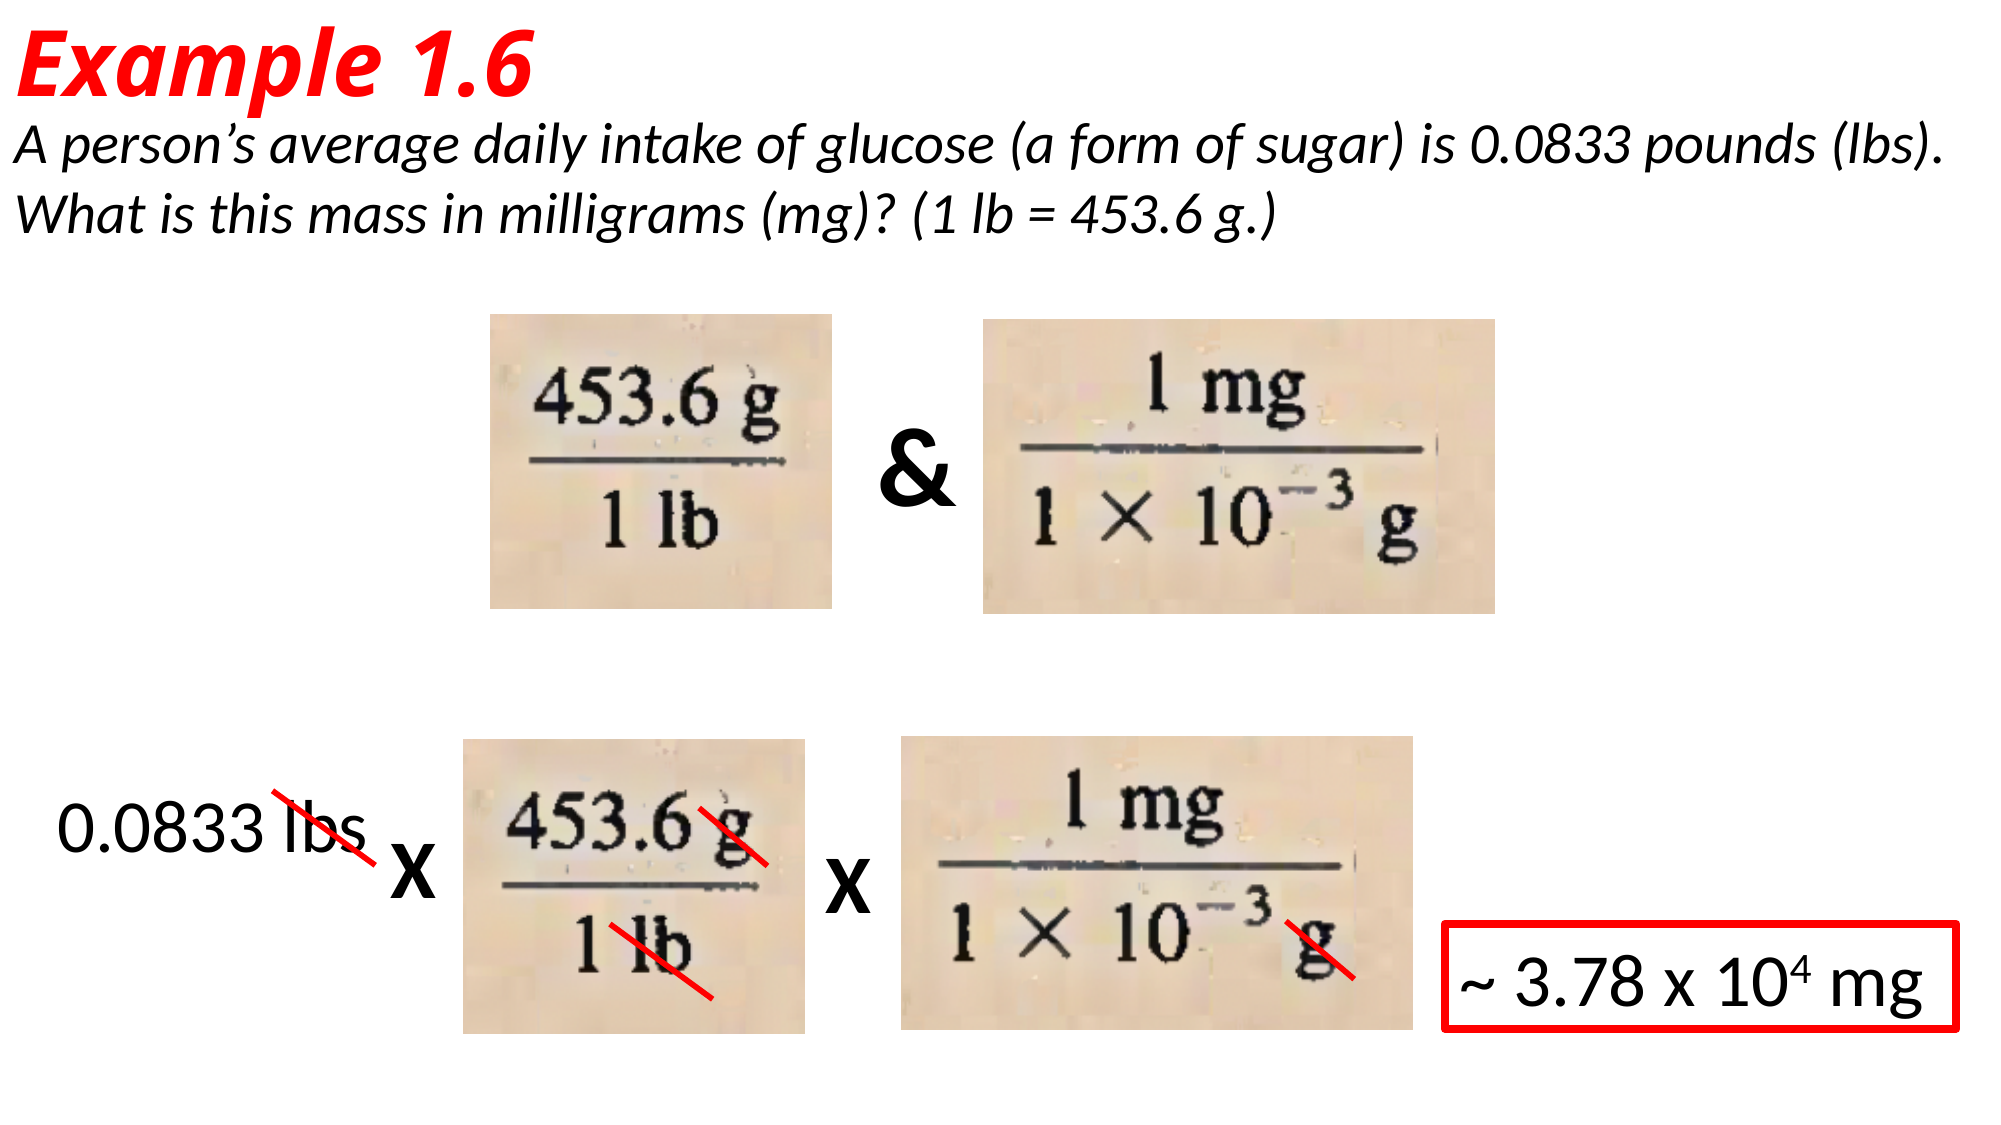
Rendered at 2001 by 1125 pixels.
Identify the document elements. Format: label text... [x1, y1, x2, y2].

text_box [699, 807, 768, 866]
picture [490, 314, 832, 609]
text_box A person’s average daily intake of glucose (a form of sugar) is 0.0833 pounds (lbs). What is this mass in milligrams (mg)? (1 lb = 453.6 g.) [0, 97, 1975, 253]
title Example 1.6 [0, 0, 1725, 97]
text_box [272, 790, 376, 866]
picture [982, 319, 1495, 614]
picture [463, 739, 805, 1034]
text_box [1285, 921, 1355, 980]
text_box X [375, 807, 463, 923]
text_box & [862, 386, 966, 536]
text_box ~ 3.78 x 104 mg [1445, 923, 1957, 1029]
text_box 0.0833 lbs [42, 769, 427, 875]
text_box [609, 924, 713, 1000]
text_box X [810, 822, 901, 938]
picture [901, 736, 1413, 1031]
